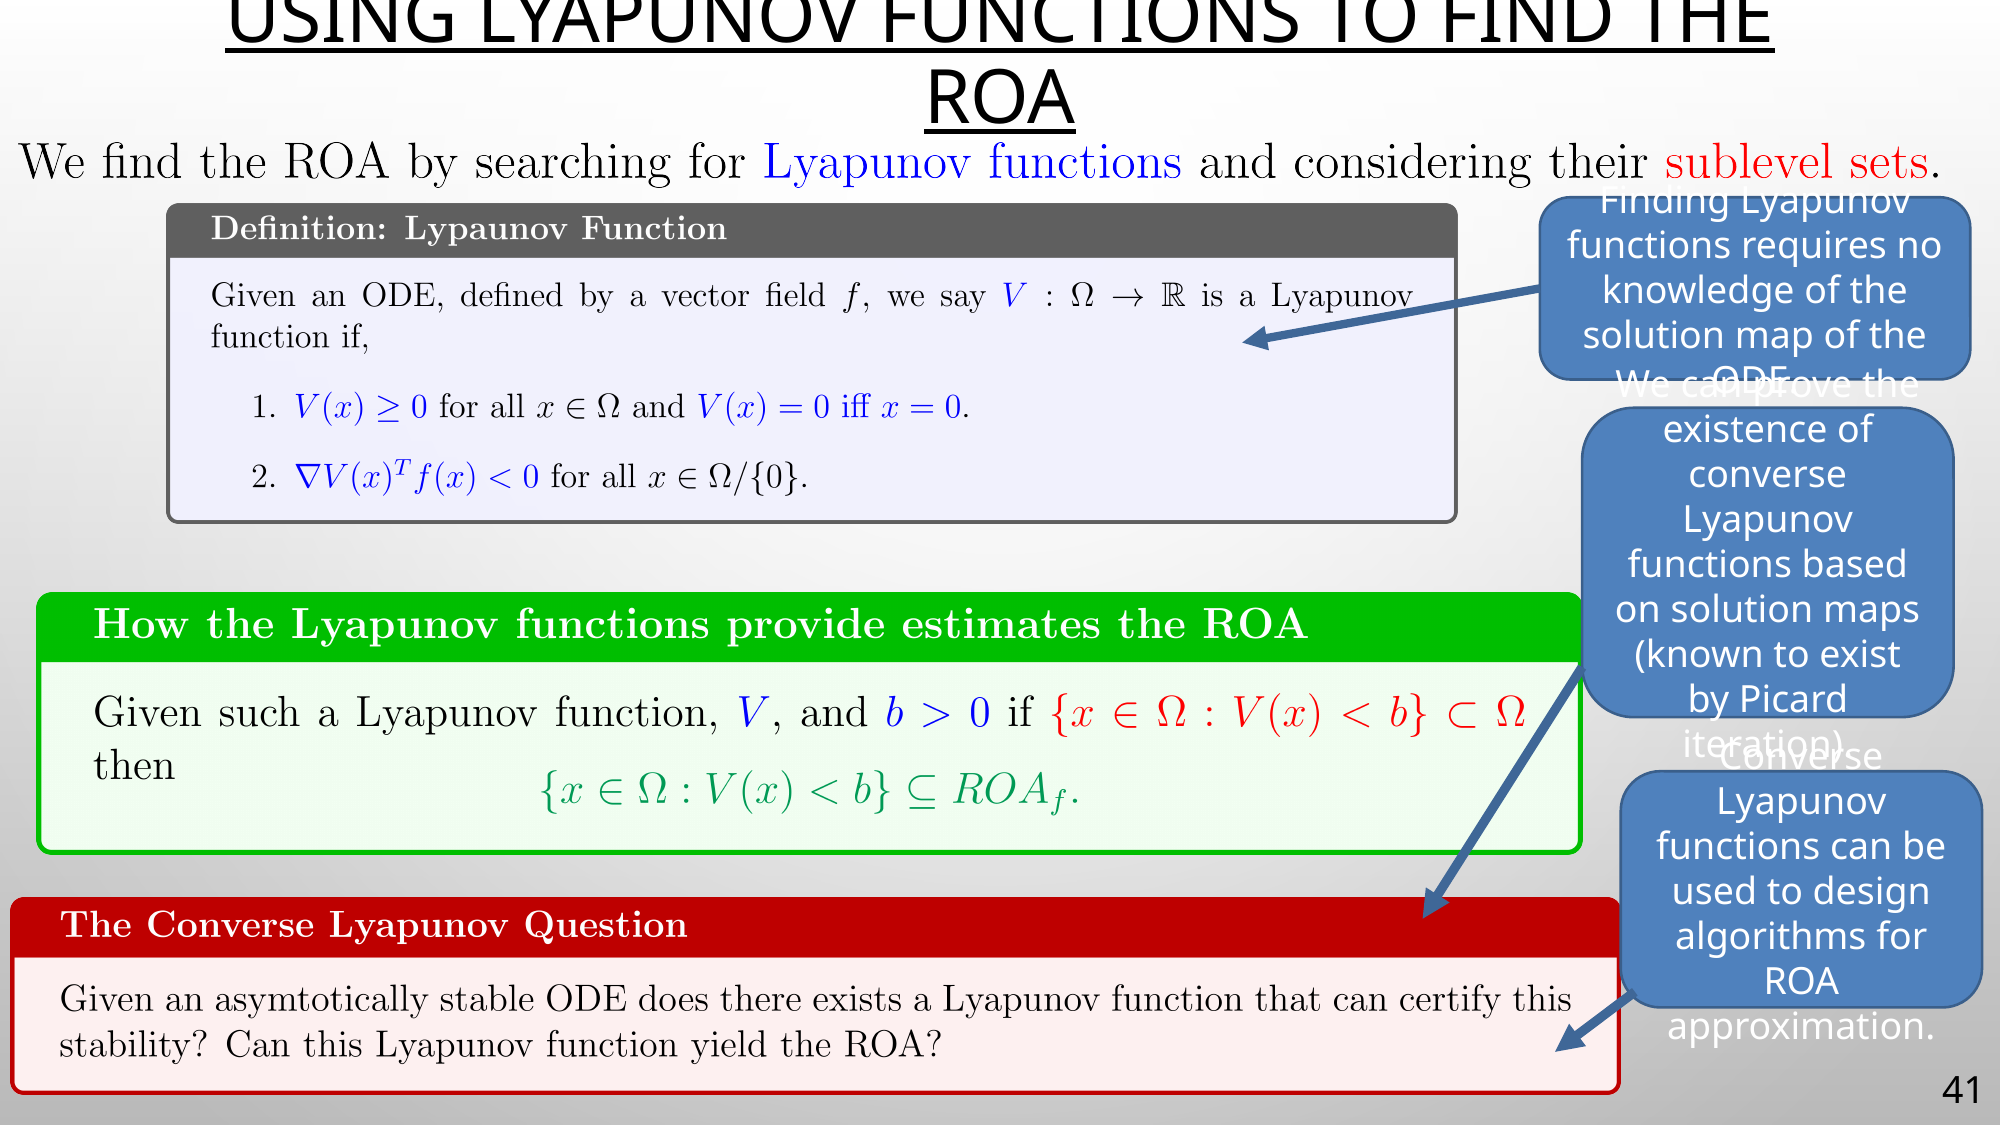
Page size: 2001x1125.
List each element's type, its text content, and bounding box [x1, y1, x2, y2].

text_box Converse Lyapunov functions can be used to design algorithms for ROA approximation. [1619, 769, 1984, 1009]
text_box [1554, 991, 1636, 1053]
slide_number 41 [1874, 1061, 2000, 1122]
text_box We can prove the existence of converse Lyapunov functions based on solution maps (known to exist by Picard iteration). [1580, 406, 1955, 719]
title Using Lyapunov Functions to Find the ROA [149, 0, 1851, 141]
picture [0, 0, 2000, 1125]
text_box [1422, 666, 1583, 919]
text_box Finding Lyapunov functions requires no knowledge of the solution map of the ODE. [1538, 196, 1972, 381]
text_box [1241, 288, 1540, 343]
